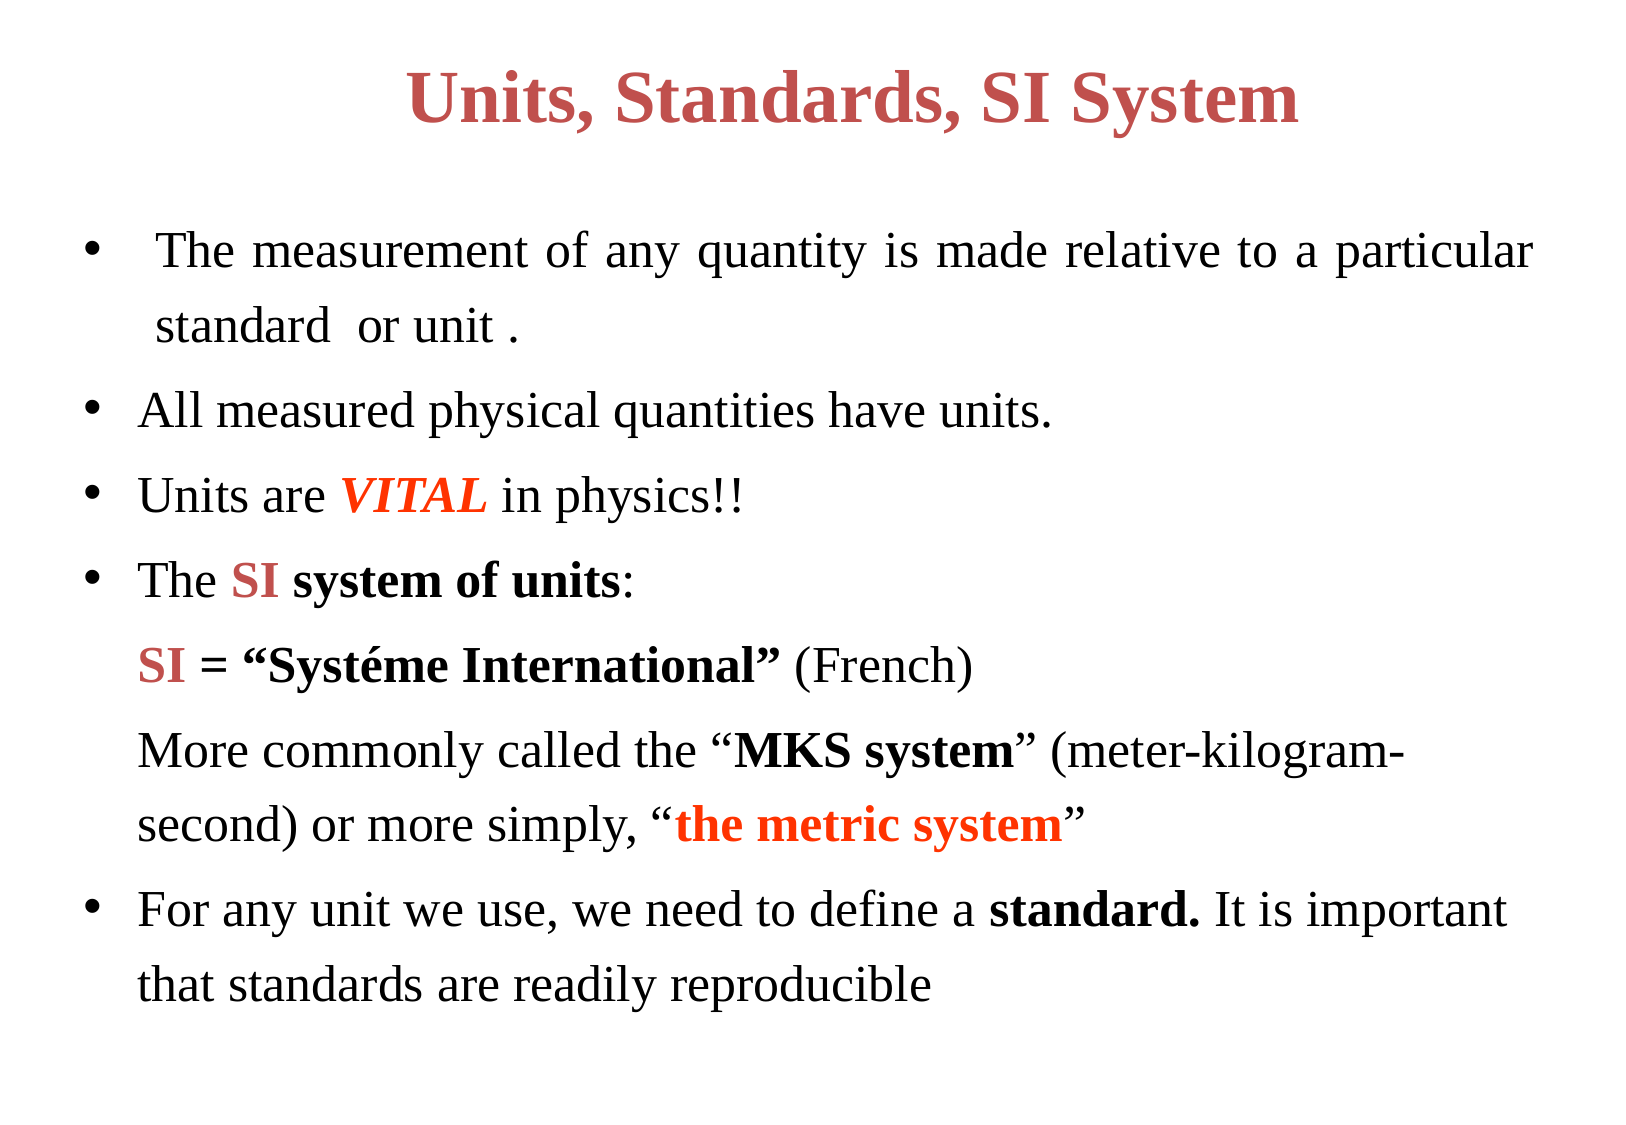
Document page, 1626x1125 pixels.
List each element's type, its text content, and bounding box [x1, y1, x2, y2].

list The measurement of any quantity is made relative to a particular standard or unit . All measured physical quantities have units. Units are VITAL in physics!! The SI system of units: SI = “Systéme International” (French) More commonly called the “MKS system” (meter-kilogram-second) or more simply, “the metric system” For any unit we use, we need to define a standard. It is important that standards are readily reproducible [68, 196, 1569, 1024]
title Units, Standards, SI System [162, 0, 1544, 185]
